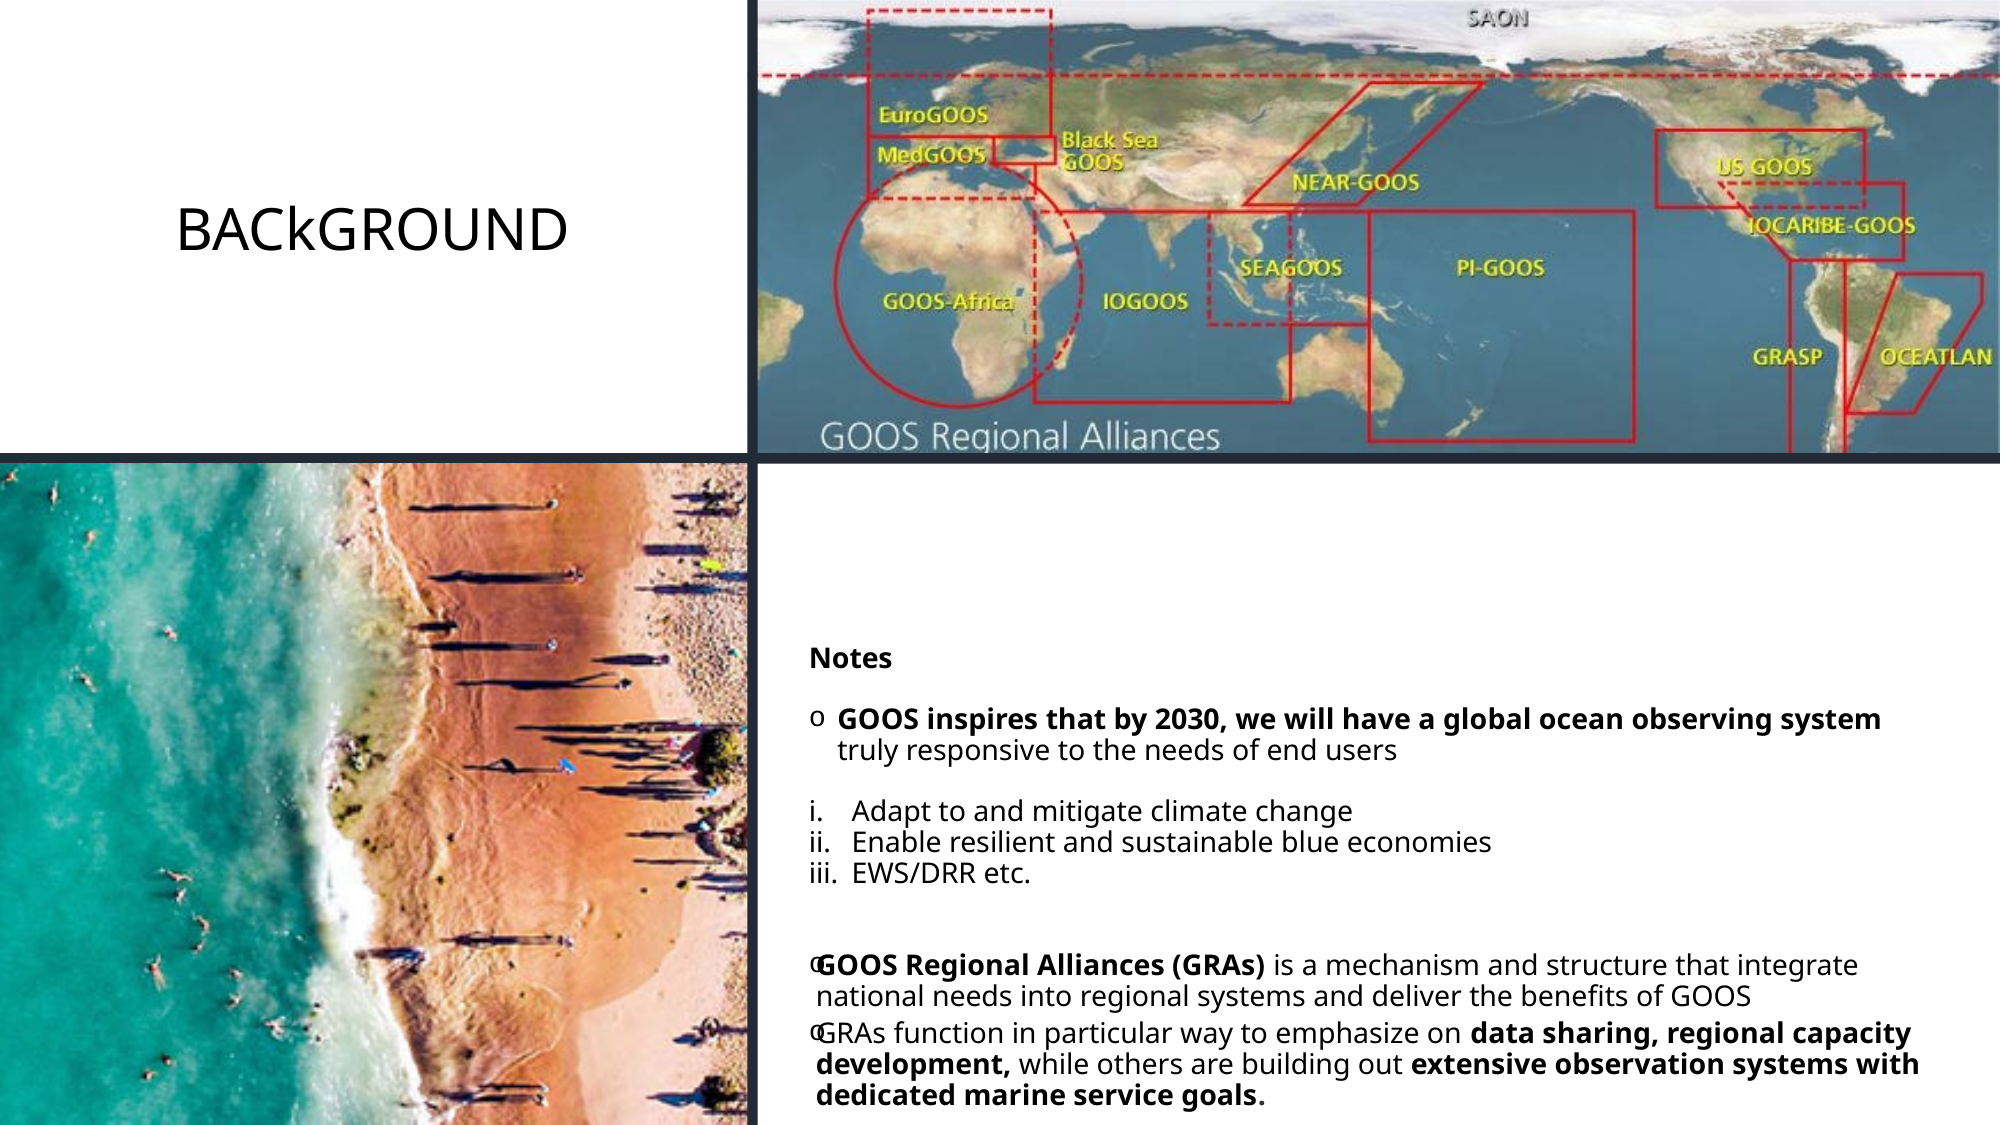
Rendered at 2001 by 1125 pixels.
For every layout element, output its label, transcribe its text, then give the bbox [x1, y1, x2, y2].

text_box [0, 0, 746, 452]
text_box [0, 452, 746, 463]
list Notes GOOS inspires that by 2030, we will have a global ocean observing system truly responsive to the needs of end users Adapt to and mitigate climate change Enable resilient and sustainable blue economies EWS/DRR etc. GOOS Regional Alliances (GRAs) is a mechanism and structure that integrate national needs into regional systems and deliver the benefits of GOOS GRAs function in particular way to emphasize on data sharing, regional capacity development, while others are building out extensive observation systems with dedicated marine service goals. [793, 616, 1962, 1125]
text_box [746, 0, 759, 1125]
picture [747, 0, 2000, 454]
title BACkGROUND [96, 82, 649, 381]
picture [0, 463, 749, 1125]
text_box [759, 454, 2000, 465]
text_box [759, 465, 2000, 1125]
